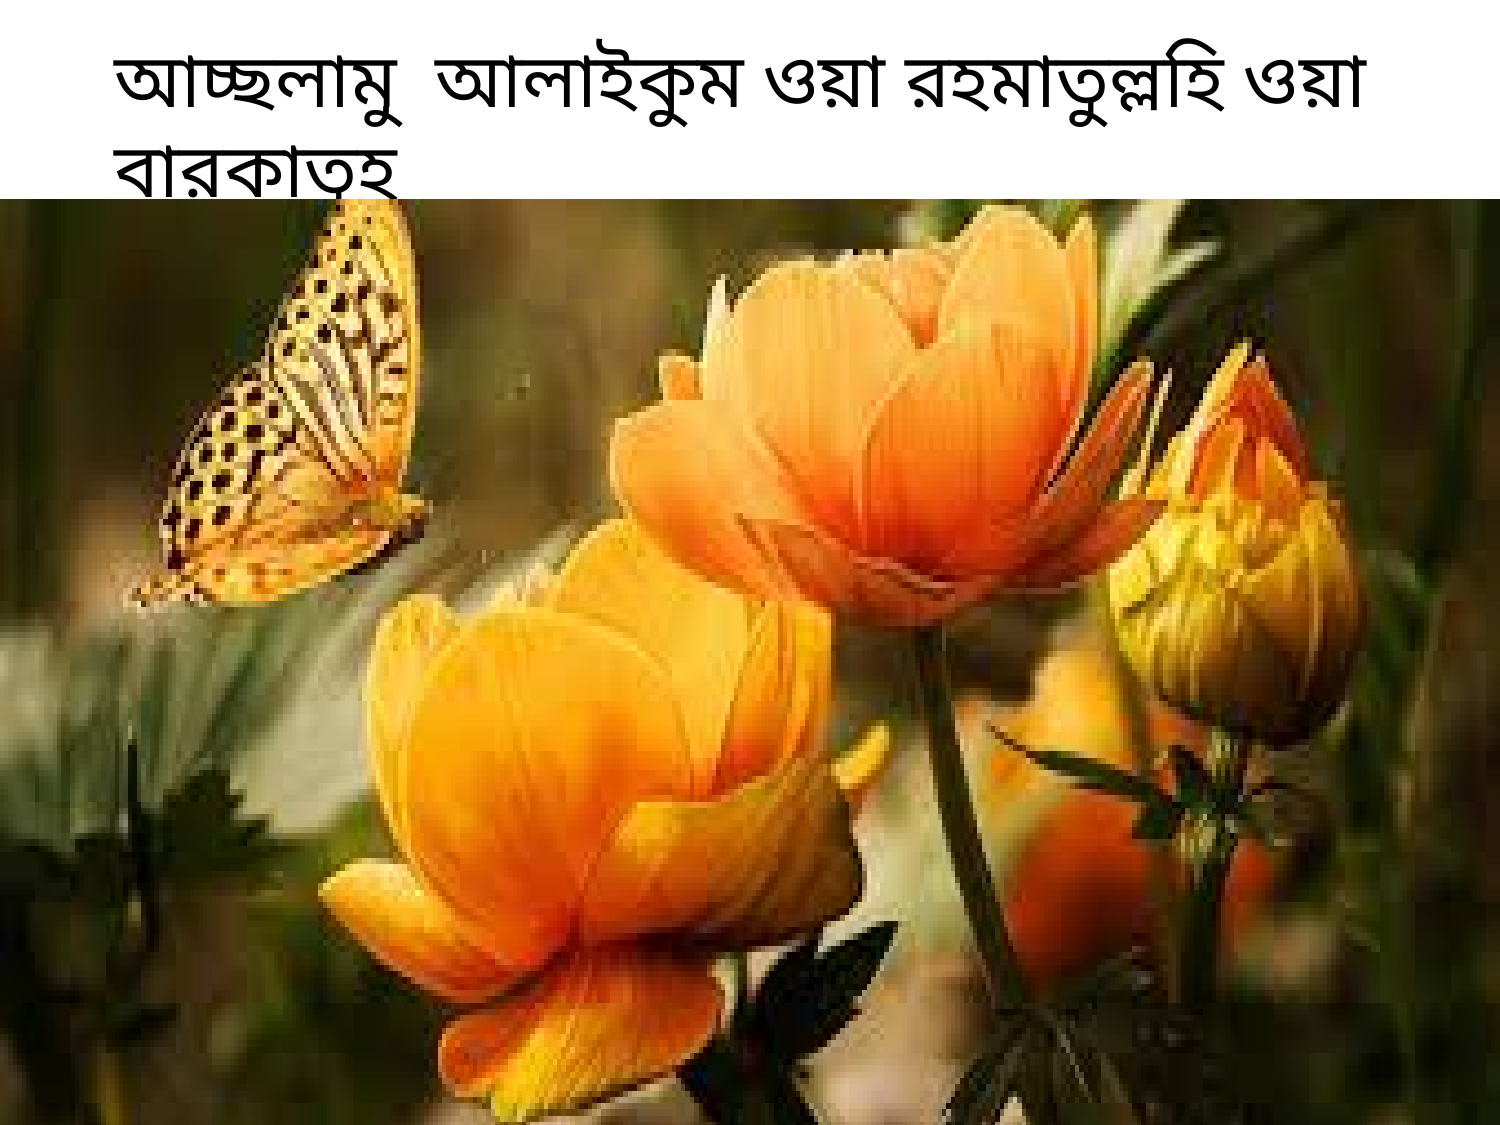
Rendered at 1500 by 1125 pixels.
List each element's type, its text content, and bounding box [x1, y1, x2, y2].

text_box আচ্ছলামু আলাইকুম ওয়া রহমাতুল্লহি ওয়া বারকাতুহ [99, 24, 1413, 198]
picture [0, 199, 1500, 1125]
